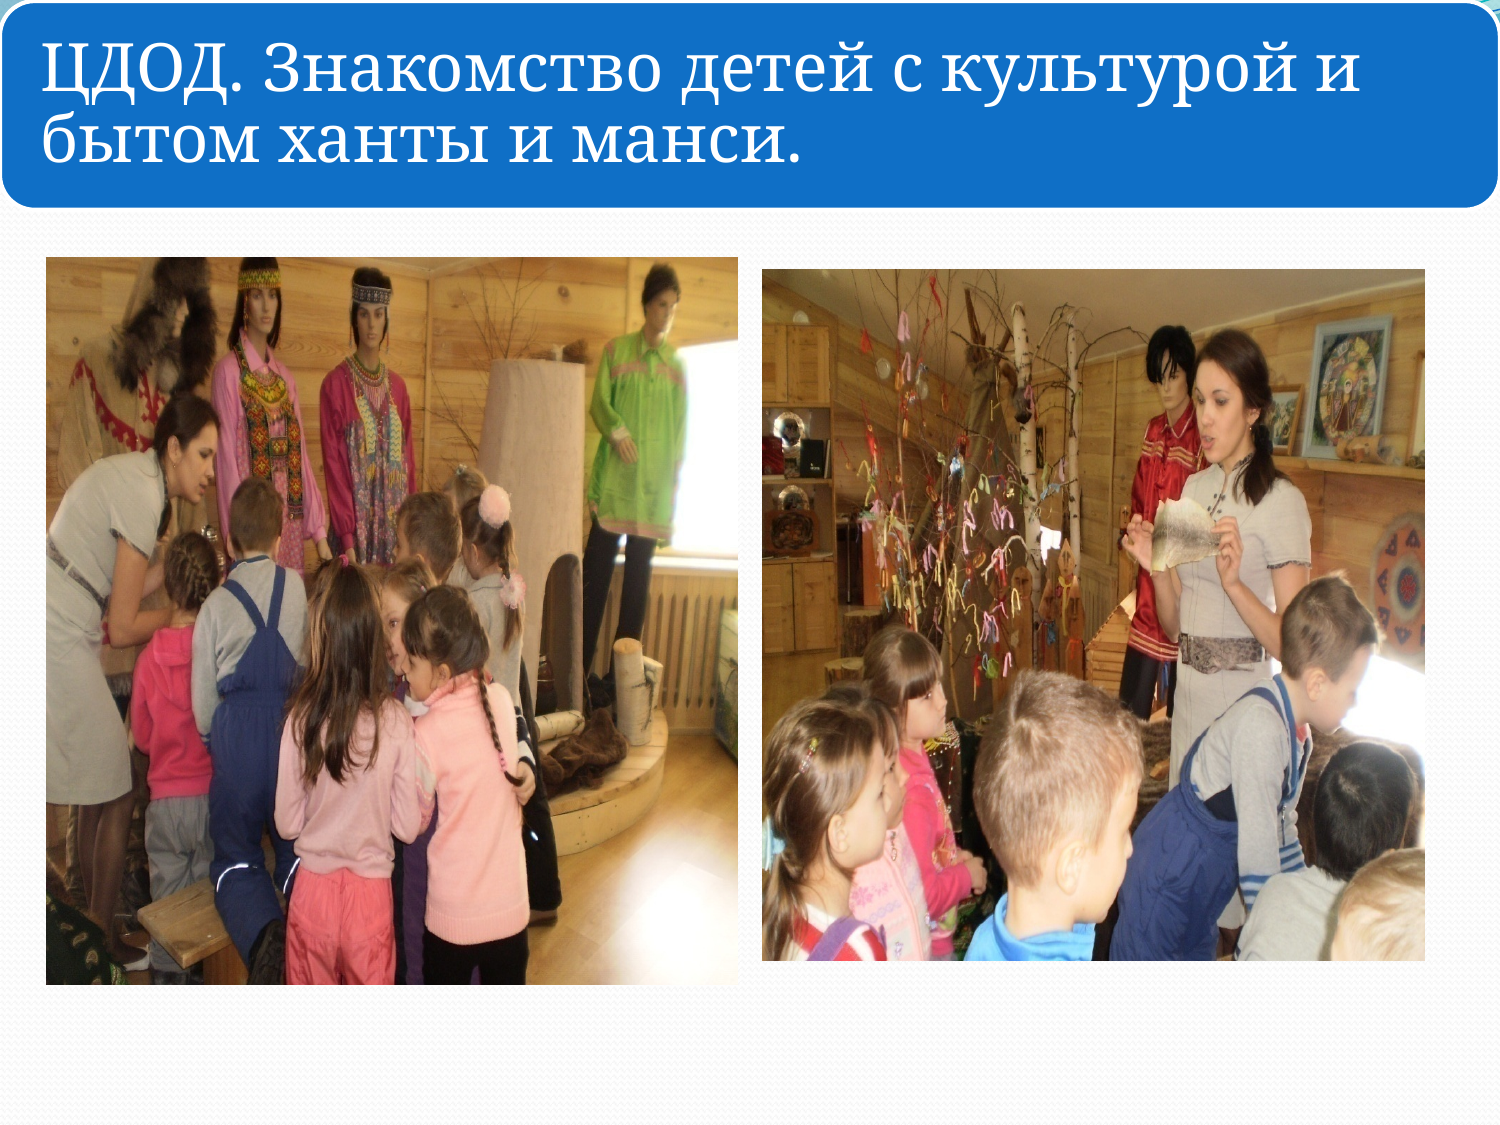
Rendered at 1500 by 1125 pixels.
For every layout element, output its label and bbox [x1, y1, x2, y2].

list [762, 269, 1426, 962]
text_box [0, 0, 1500, 212]
list [46, 257, 738, 985]
